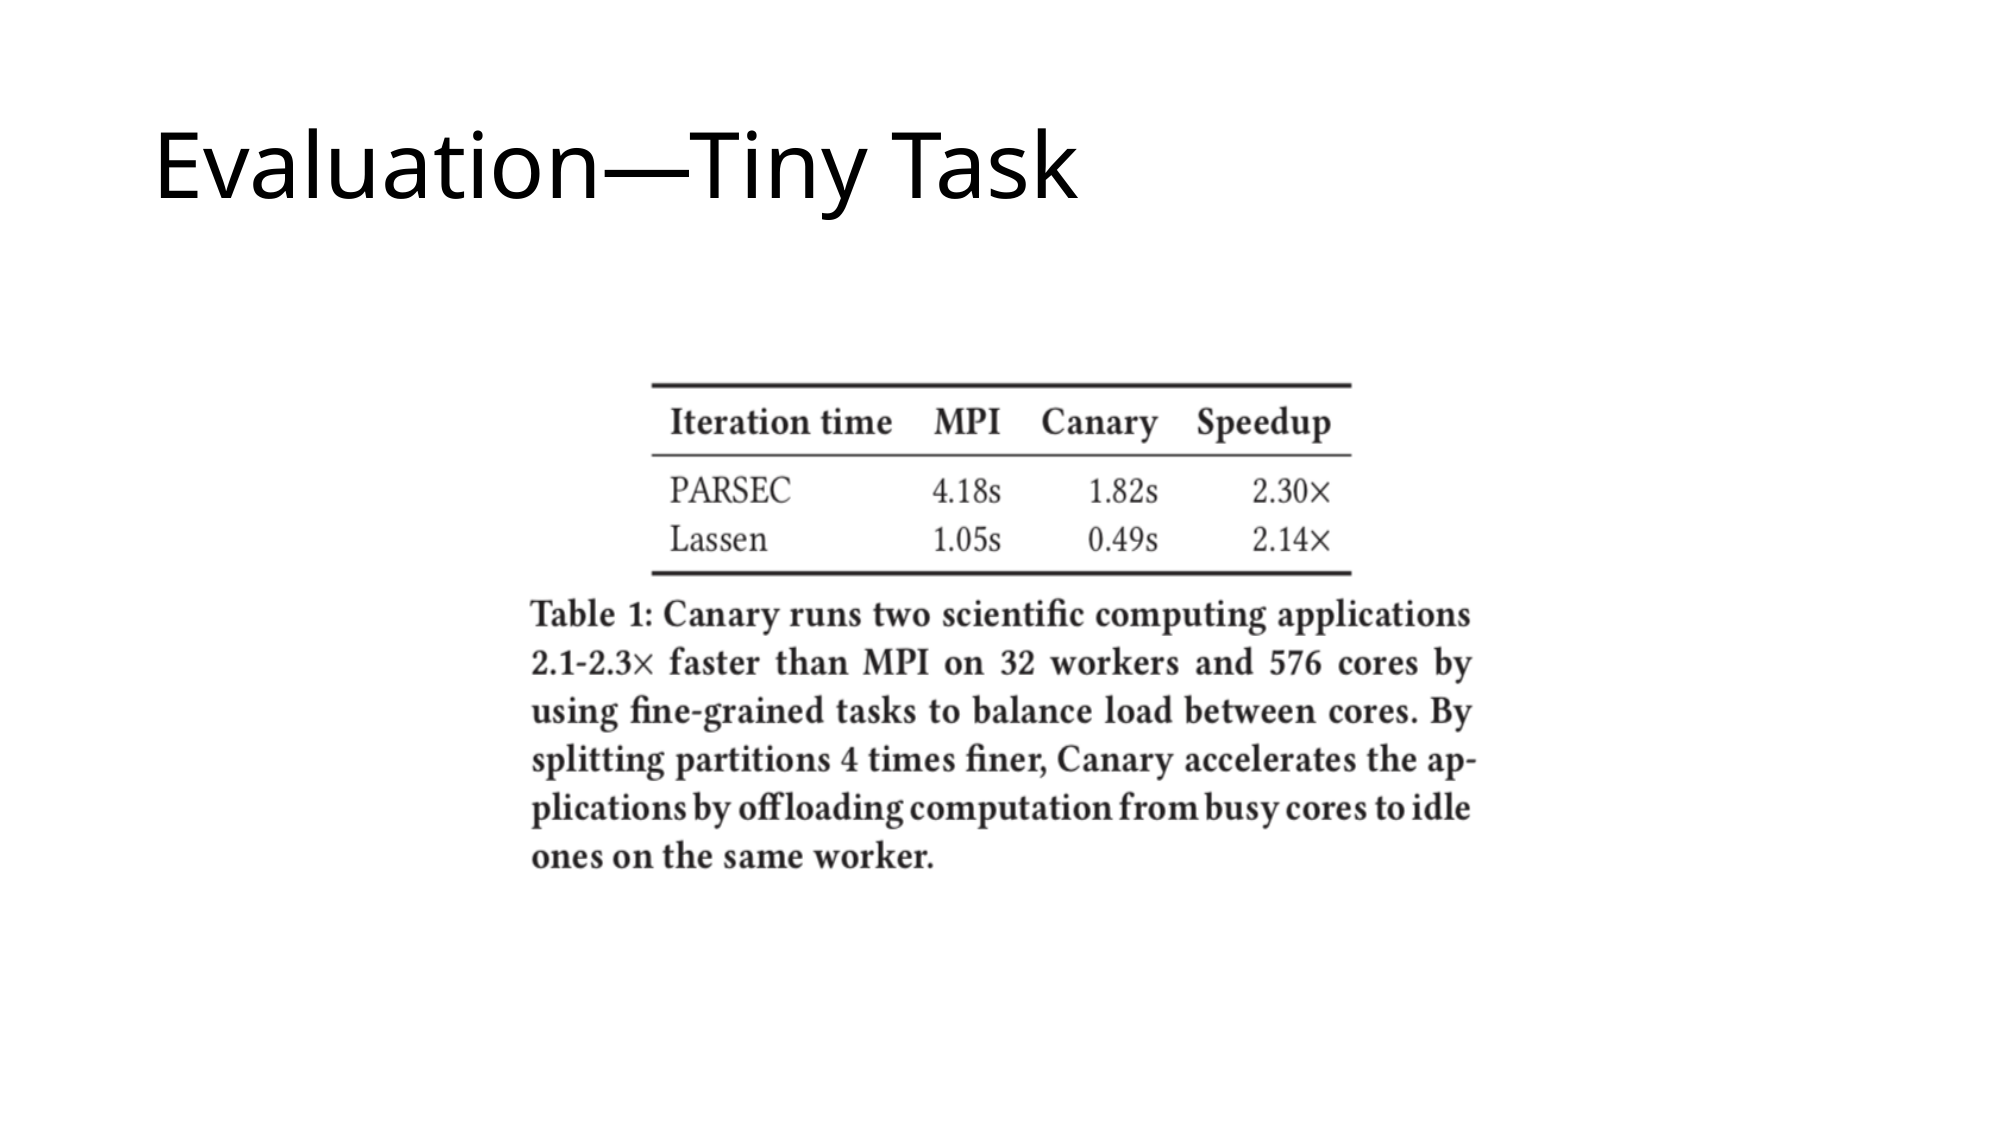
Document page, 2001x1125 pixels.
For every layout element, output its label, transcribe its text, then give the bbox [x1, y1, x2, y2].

title Evaluation—Tiny Task [137, 59, 1863, 278]
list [496, 347, 1519, 898]
